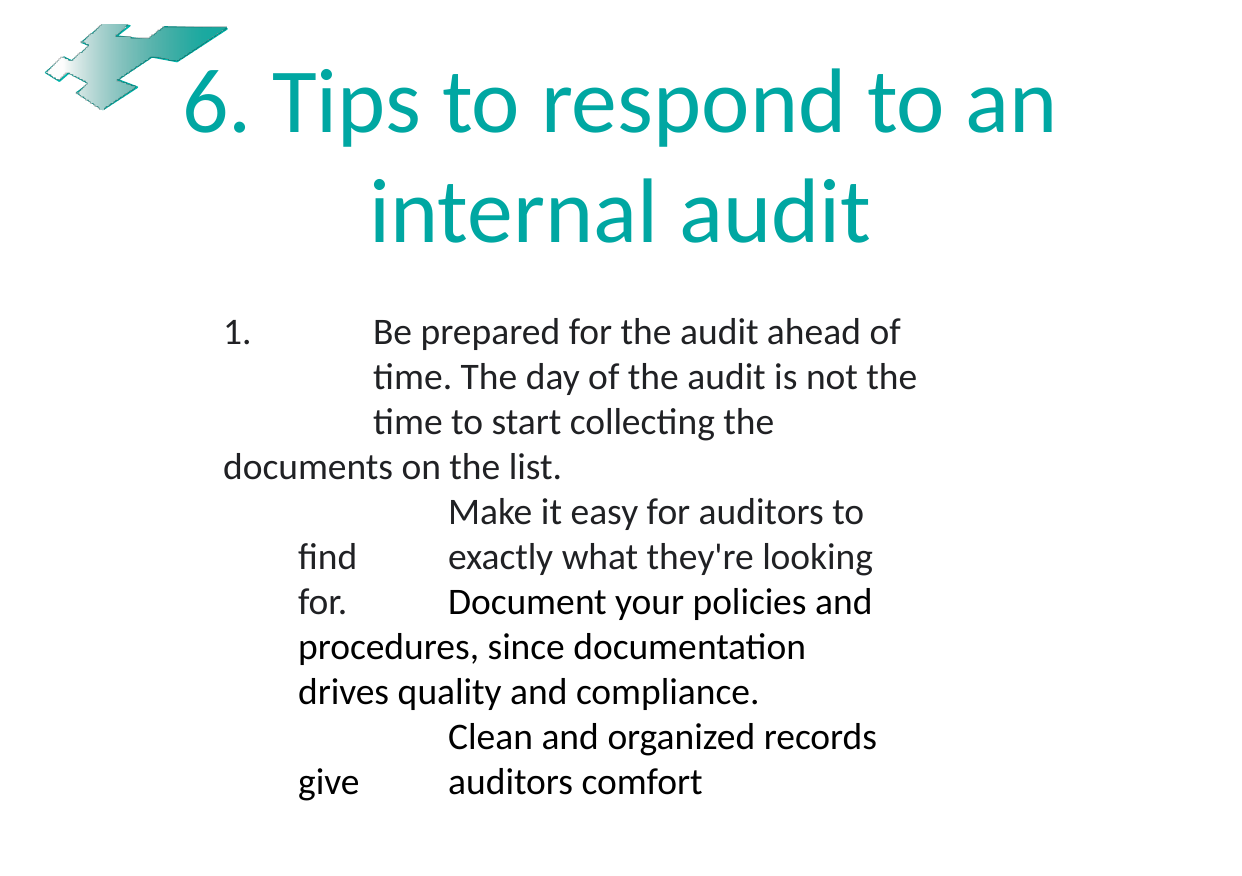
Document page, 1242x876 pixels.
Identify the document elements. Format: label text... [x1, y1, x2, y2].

text_box Be prepared for the audit ahead of time. The day of the audit is not the time to start collecting the documents on the list. Make it easy for auditors to find exactly what they're looking for. Document your policies and procedures, since documentation drives quality and compliance. Clean and organized records give auditors comfort [208, 299, 946, 855]
picture [45, 24, 227, 110]
title 6. Tips to respond to an internal audit [62, 35, 1180, 181]
